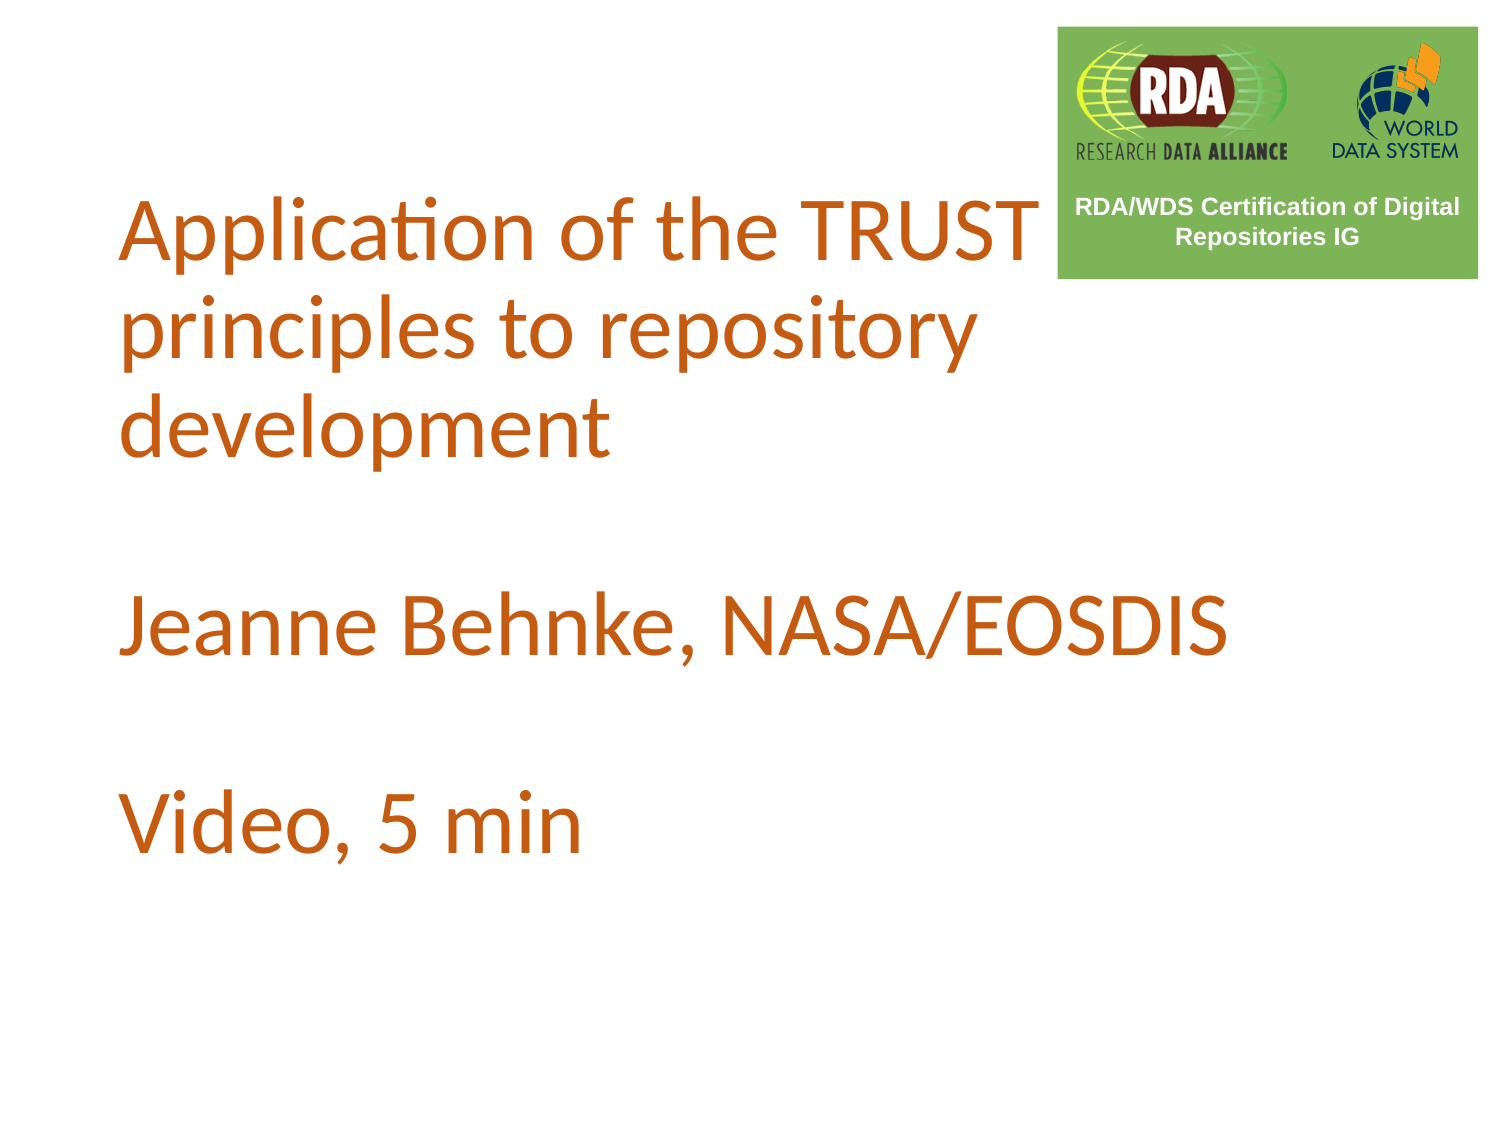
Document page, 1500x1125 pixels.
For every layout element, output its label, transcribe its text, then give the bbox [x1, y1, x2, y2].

title Application of the TRUST principles to repository development Jeanne Behnke, NASA/EOSDIS Video, 5 min [103, 423, 1397, 643]
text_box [1057, 26, 1479, 280]
